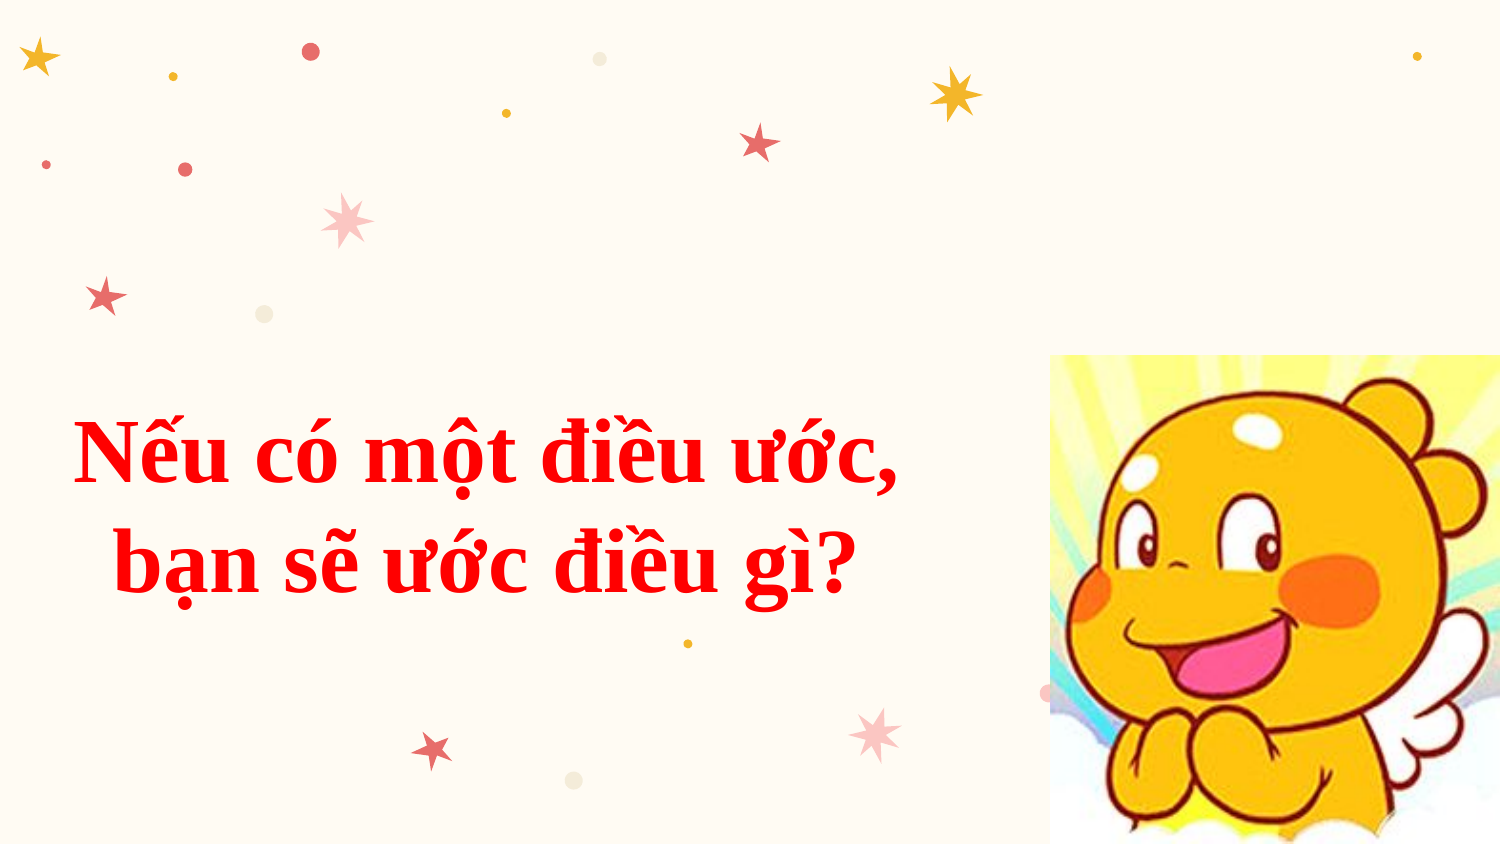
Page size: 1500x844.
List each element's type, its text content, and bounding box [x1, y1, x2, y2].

text_box Nếu có một điều ước, bạn sẽ ước điều gì? [0, 383, 975, 619]
picture [1050, 355, 1500, 844]
